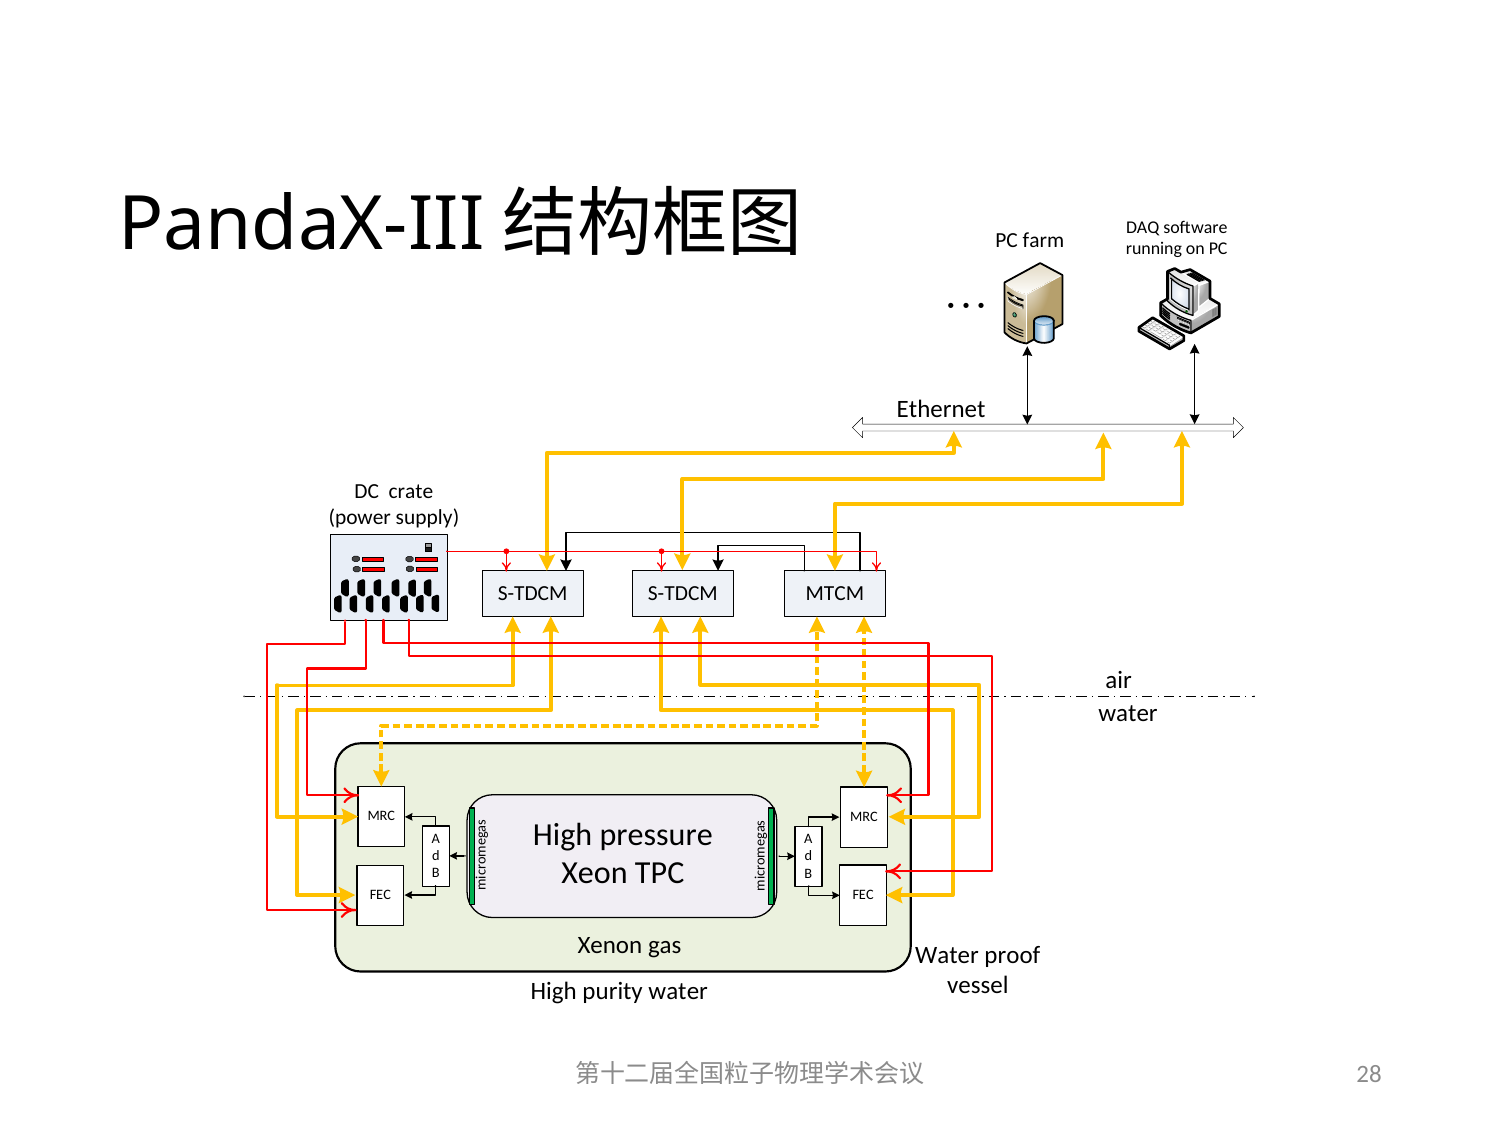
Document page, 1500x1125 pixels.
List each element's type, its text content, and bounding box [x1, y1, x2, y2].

title PandaX-III结构框图 [103, 116, 1397, 334]
footer 第十二届全国粒子物理学术会议 [496, 1042, 1004, 1103]
slide_number 28 [1059, 1042, 1397, 1103]
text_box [240, 215, 1258, 1010]
